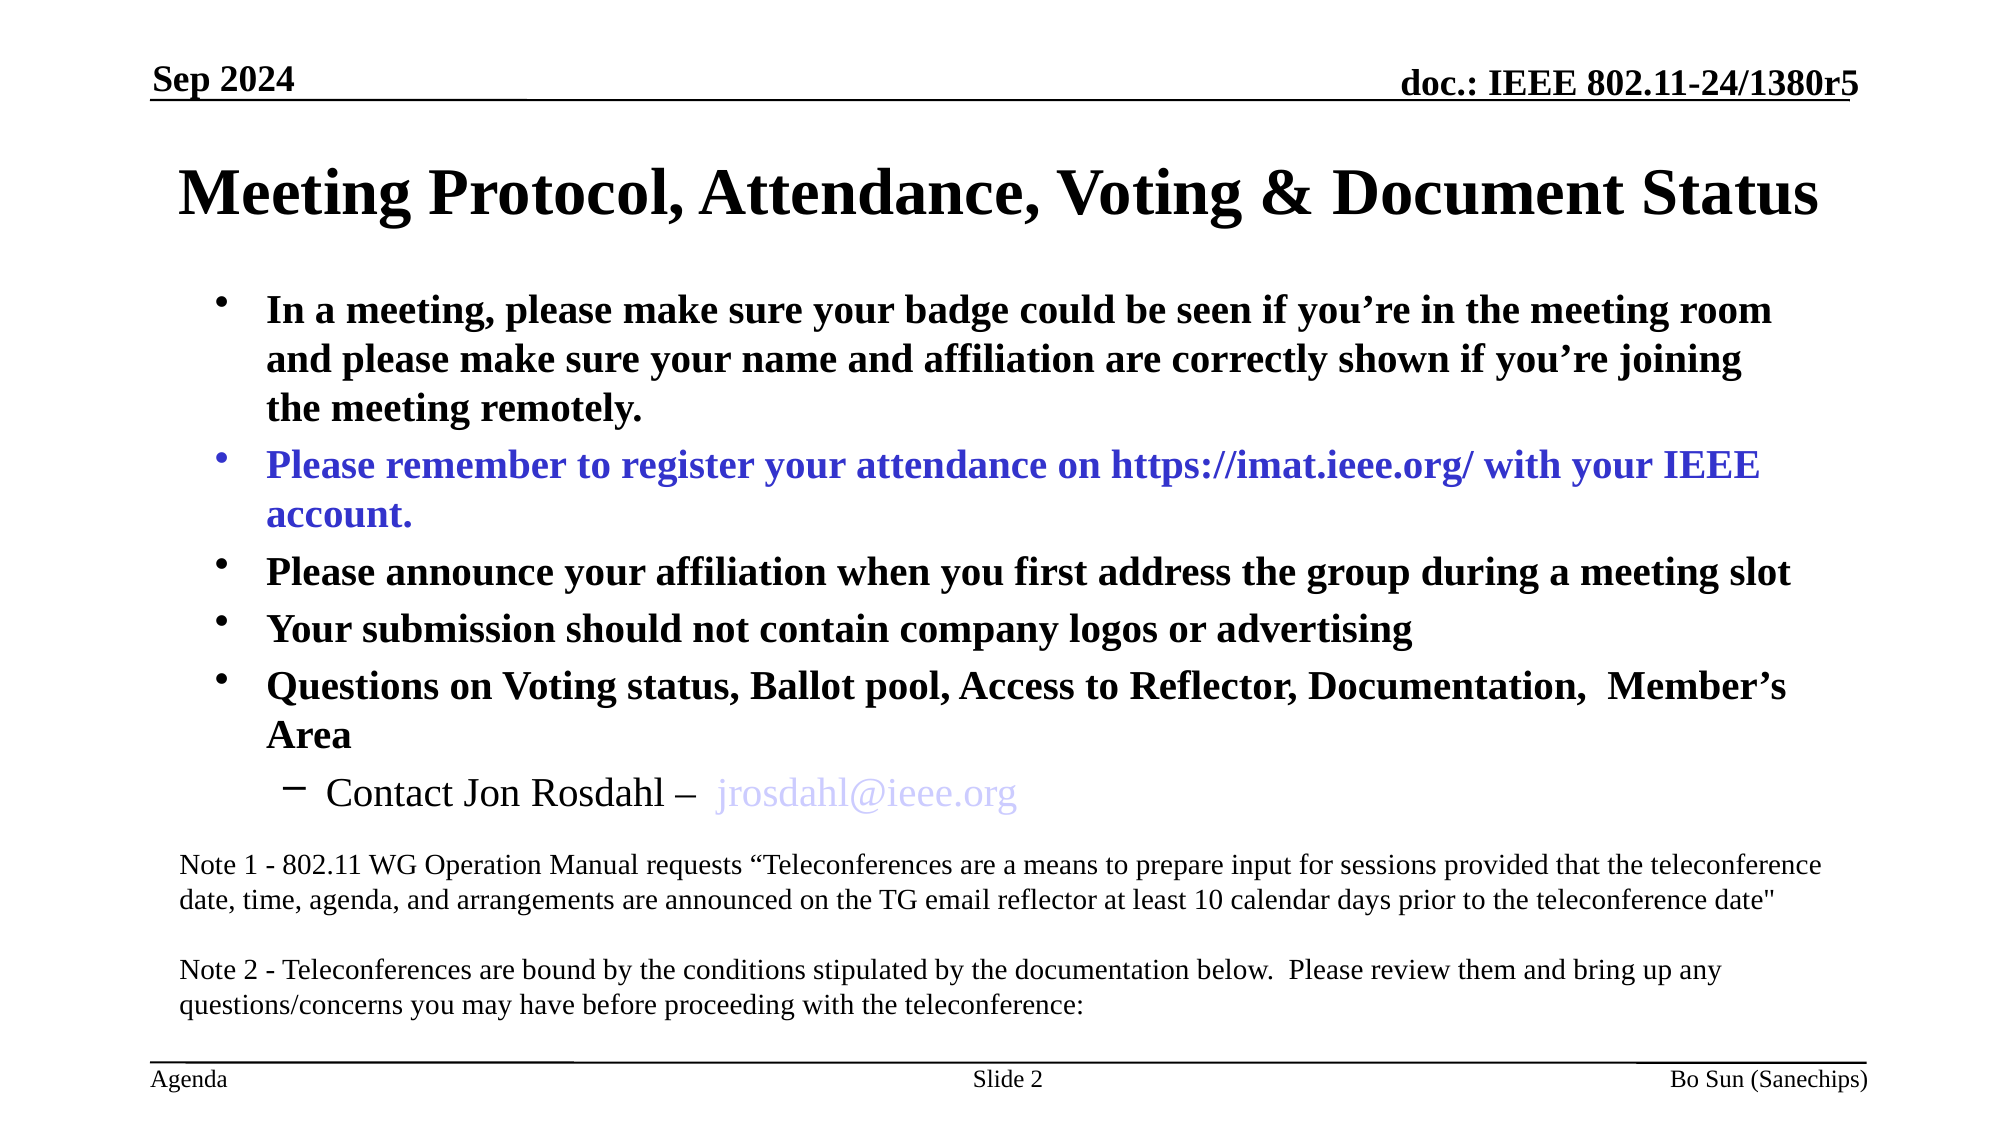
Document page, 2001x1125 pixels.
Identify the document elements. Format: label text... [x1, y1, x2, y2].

text_box Meeting Protocol, Attendance, Voting & Document Status [149, 100, 1850, 275]
footer Bo Sun (Sanechips) [1171, 1061, 1869, 1093]
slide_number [152, 54, 563, 100]
slide_number Slide 2 [949, 1061, 1067, 1123]
text_box In a meeting, please make sure your badge could be seen if you’re in the meeting room and please make sure your name and affiliation are correctly shown if you’re joining the meeting remotely. Please remember to register your attendance on https://imat.ieee.org/ with your IEEE account. Please announce your affiliation when you first address the group during a meeting slot Your submission should not contain company logos or advertising Questions on Voting status, Ballot pool, Access to Reflector, Documentation, Member’s Area Contact Jon Rosdahl – jrosdahl@ieee.org [200, 275, 1813, 837]
text_box Note 1 - 802.11 WG Operation Manual requests “Teleconferences are a means to prepare input for sessions provided that the teleconference date, time, agenda, and arrangements are announced on the TG email reflector at least 10 calendar days prior to the teleconference date" Note 2 - Teleconferences are bound by the conditions stipulated by the documentation below. Please review them and bring up any questions/concerns you may have before proceeding with the teleconference: [164, 837, 1852, 1028]
